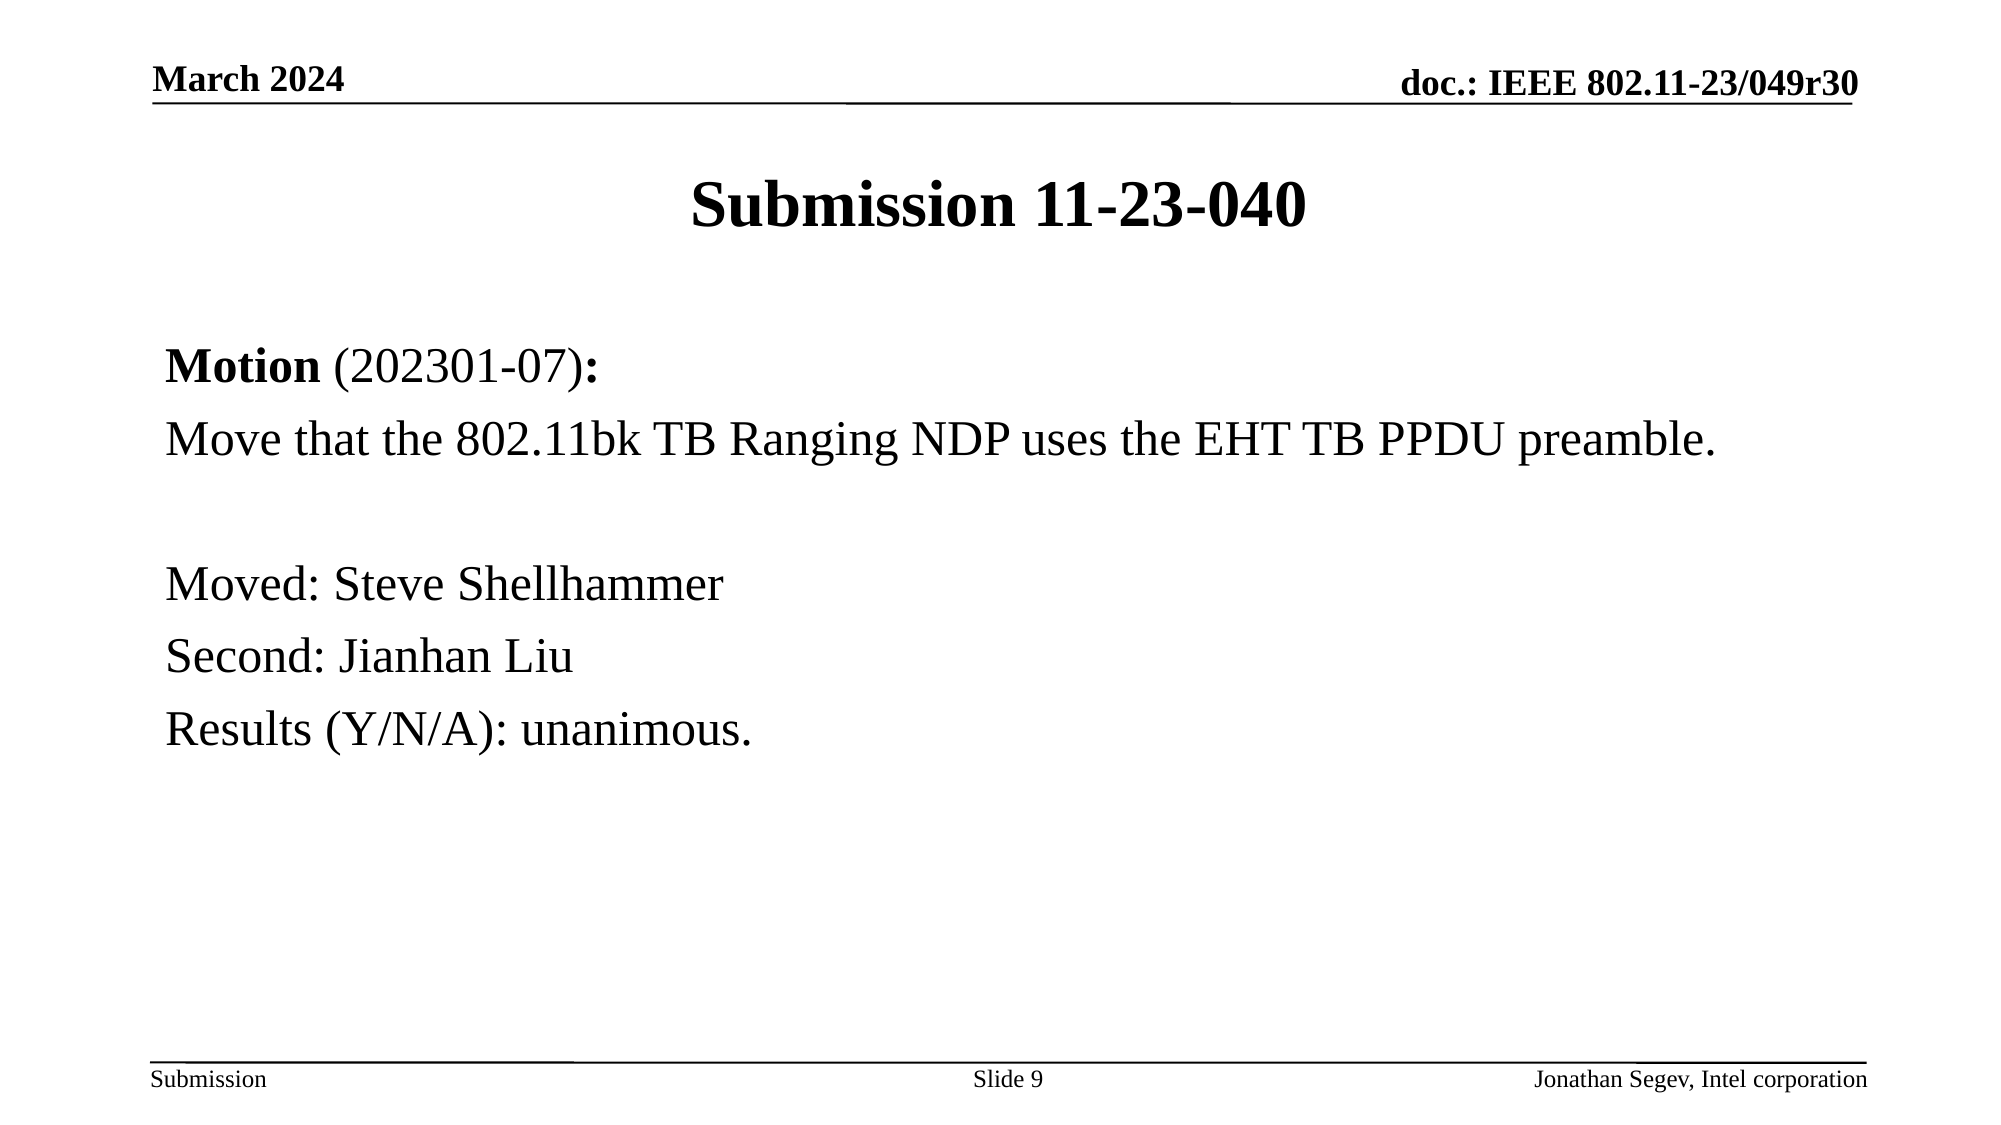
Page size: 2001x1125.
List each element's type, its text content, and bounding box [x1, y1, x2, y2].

title Submission 11-23-040 [149, 112, 1850, 288]
slide_number Slide 9 [950, 1061, 1067, 1123]
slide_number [152, 54, 563, 100]
list Motion (202301-07): Move that the 802.11bk TB Ranging NDP uses the EHT TB PPDU preamble. Moved: Steve Shellhammer Second: Jianhan Liu Results (Y/N/A): unanimous. [149, 324, 1850, 1000]
footer Jonathan Segev, Intel corporation [1171, 1061, 1869, 1093]
